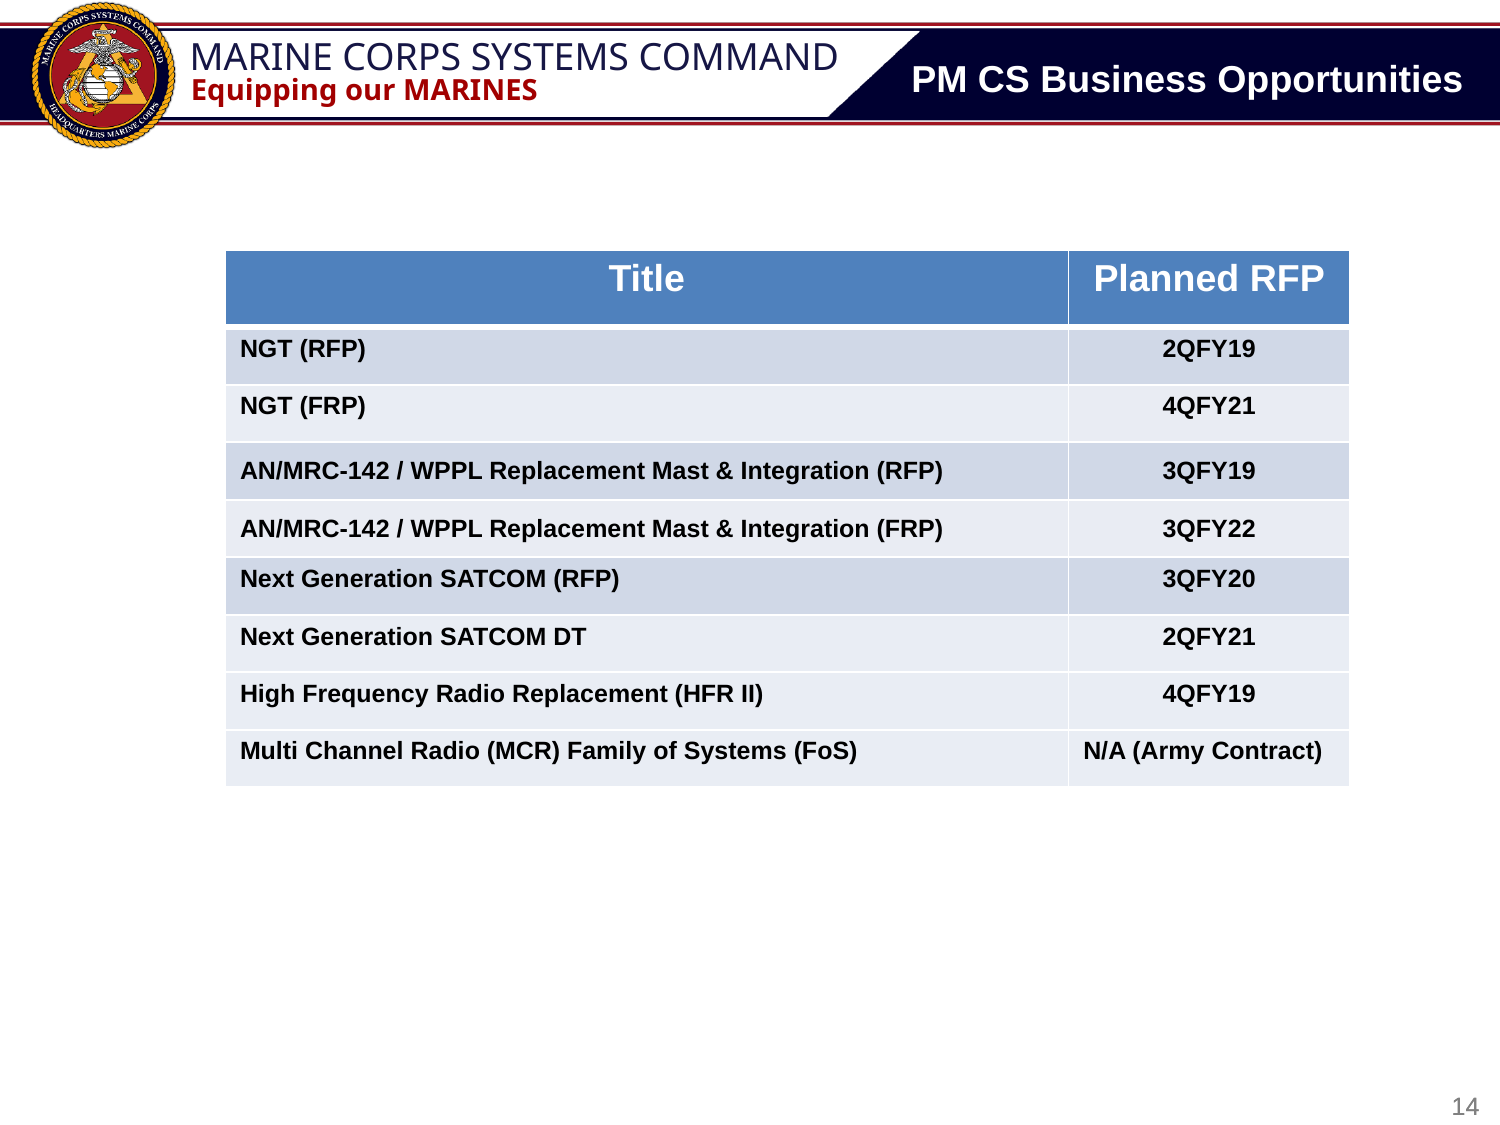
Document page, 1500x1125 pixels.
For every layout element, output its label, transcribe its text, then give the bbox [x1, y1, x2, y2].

table_cell NGT (RFP) [226, 330, 1068, 384]
table_cell 4QFY19 [1069, 673, 1349, 729]
table_cell 2QFY21 [1069, 616, 1349, 671]
title PM CS Business Opportunities [875, 37, 1500, 118]
table_cell High Frequency Radio Replacement (HFR II) [226, 673, 1068, 729]
table_cell Next Generation SATCOM (RFP) [226, 558, 1068, 614]
table_cell 3QFY22 [1069, 501, 1349, 556]
table_cell Next Generation SATCOM DT [226, 616, 1068, 671]
table_cell 2QFY19 [1069, 330, 1349, 384]
table_cell AN/MRC-142 / WPPL Replacement Mast & Integration (RFP) [226, 443, 1068, 499]
table_cell 3QFY19 [1069, 443, 1349, 499]
picture [0, 0, 1500, 154]
table_cell N/A (Army Contract) [1069, 731, 1349, 786]
table_header Planned RFP [1069, 251, 1349, 324]
table_cell NGT (FRP) [226, 386, 1068, 441]
table_cell 3QFY20 [1069, 558, 1349, 614]
table_cell AN/MRC-142 / WPPL Replacement Mast & Integration (FRP) [226, 501, 1068, 556]
table_header Title [226, 251, 1068, 324]
table_cell Multi Channel Radio (MCR) Family of Systems (FoS) [226, 731, 1068, 786]
table_cell 4QFY21 [1069, 386, 1349, 441]
